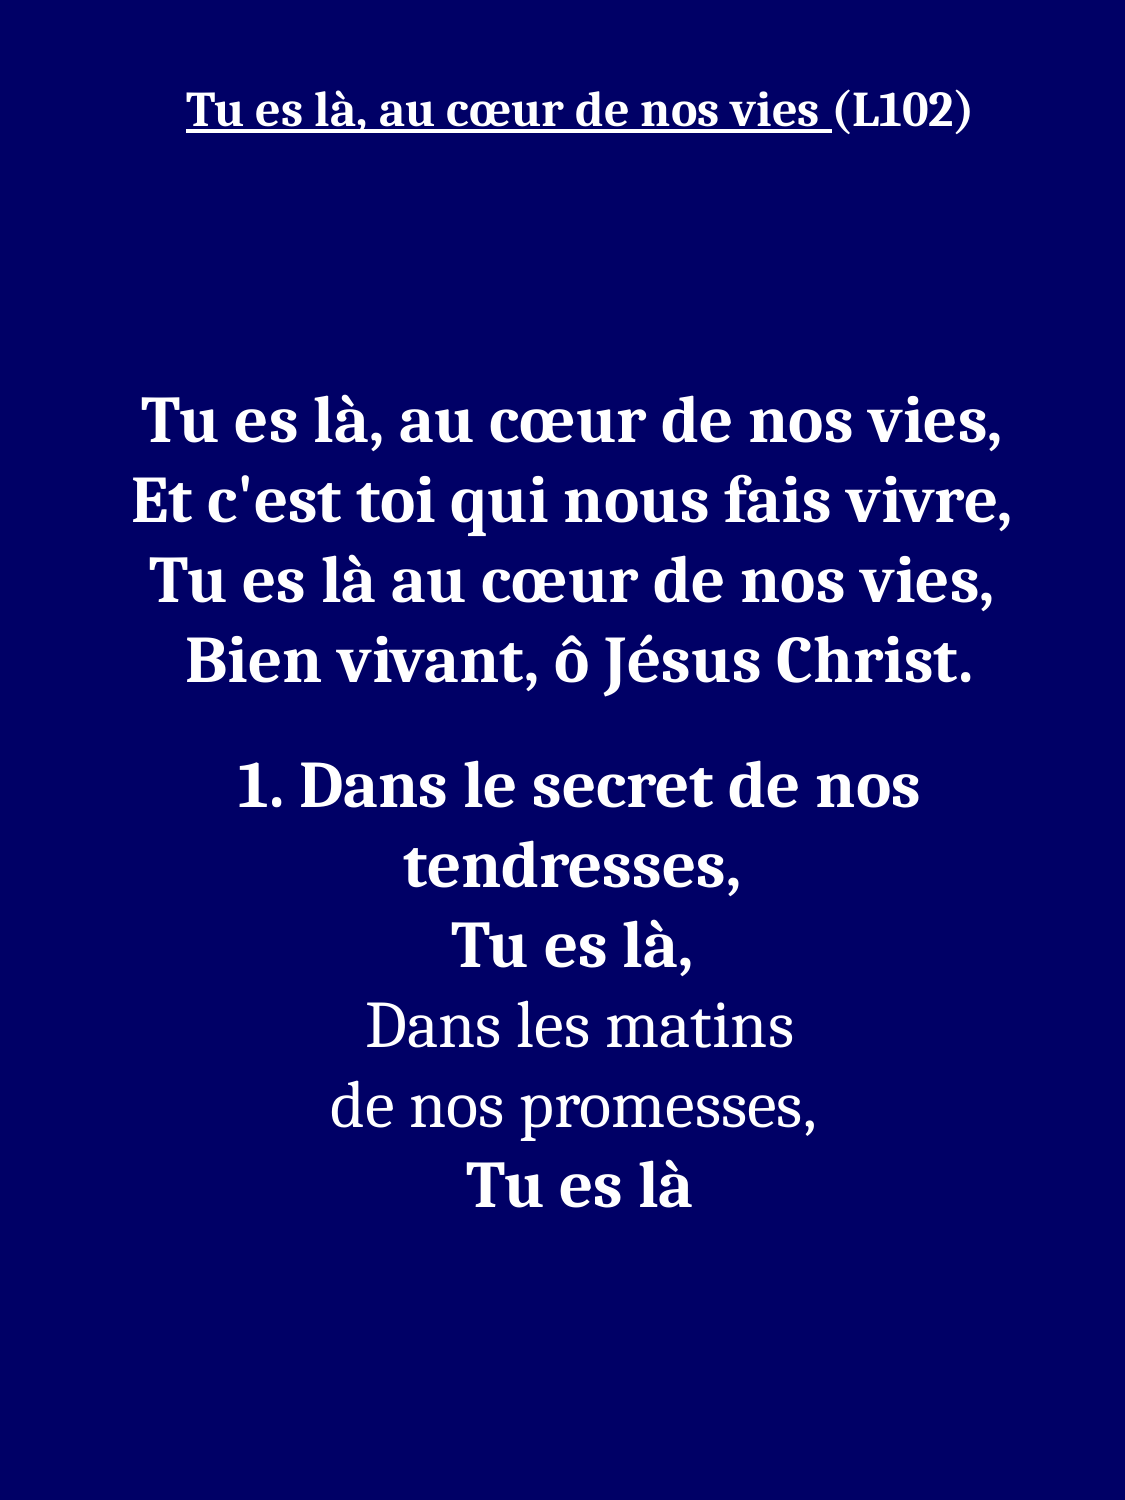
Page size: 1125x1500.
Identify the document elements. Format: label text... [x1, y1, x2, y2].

text_box Tu es là, au cœur de nos vies (L102) Tu es là, au cœur de nos vies, Et c'est toi qui nous fais vivre, Tu es là au cœur de nos vies, Bien vivant, ô Jésus Christ. 1. Dans le secret de nos tendresses, Tu es là, Dans les matins de nos promesses, Tu es là [74, 68, 1087, 1323]
